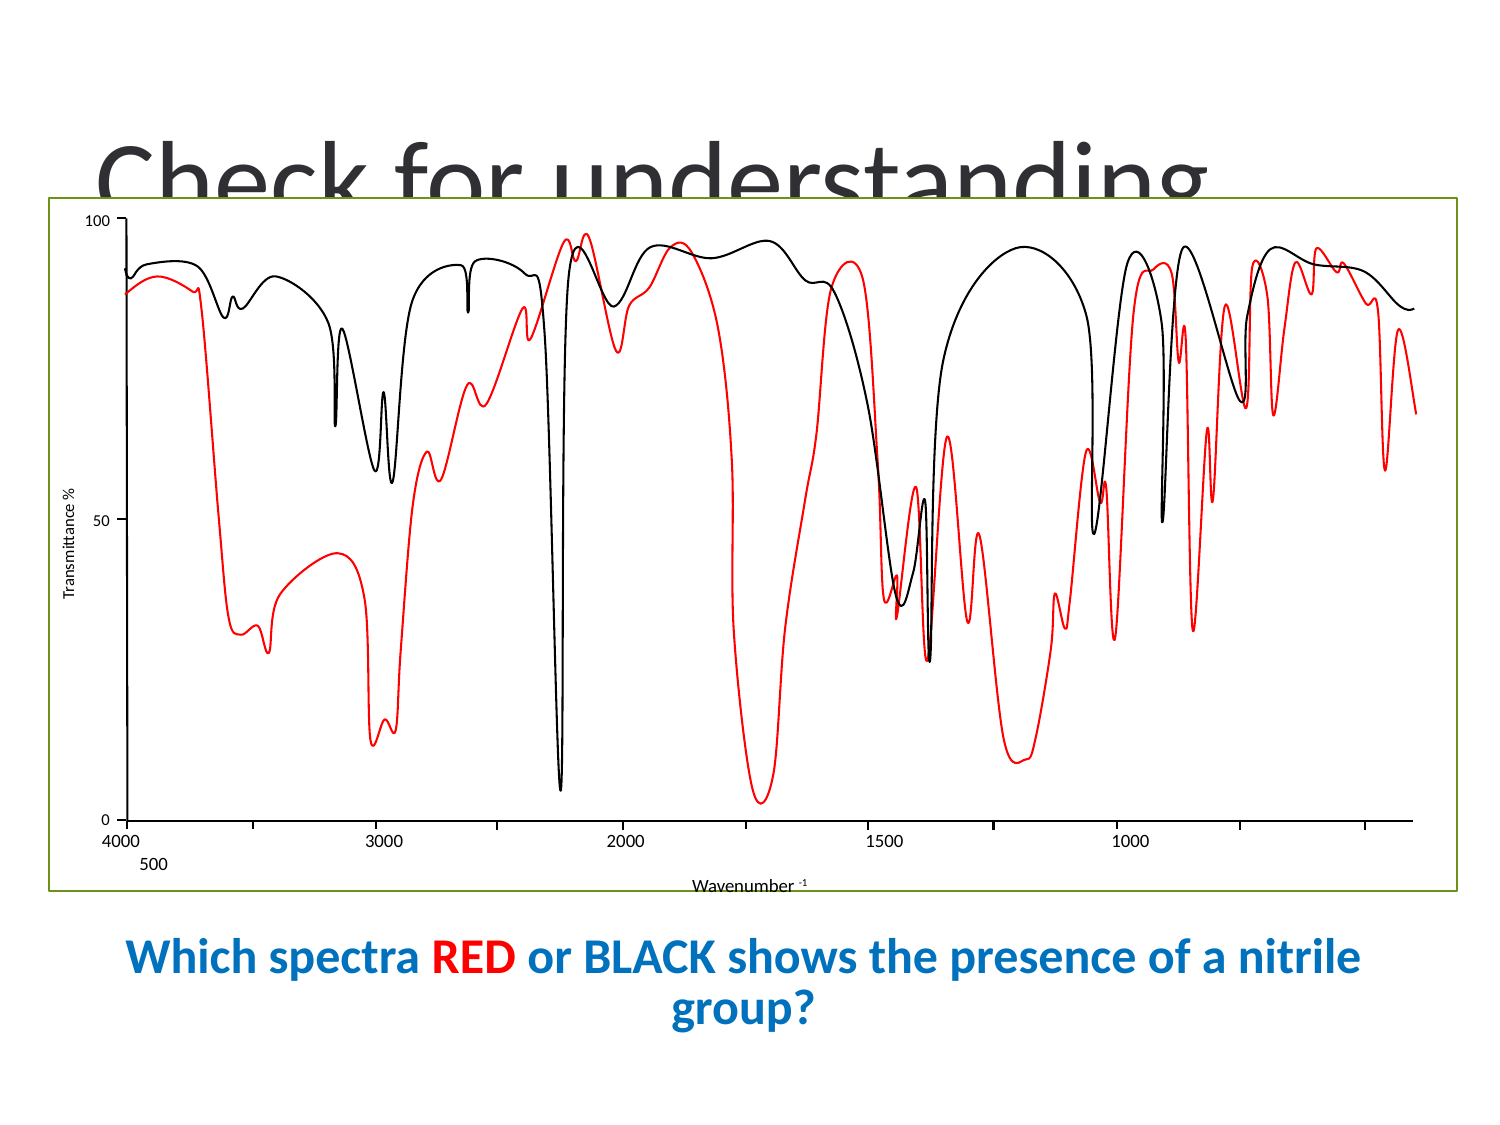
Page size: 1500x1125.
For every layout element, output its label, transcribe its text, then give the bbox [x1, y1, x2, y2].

list Which spectra RED or BLACK shows the presence of a nitrile group? [37, 924, 1450, 1088]
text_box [44, 197, 1458, 892]
title Check for understanding [80, 81, 1407, 196]
